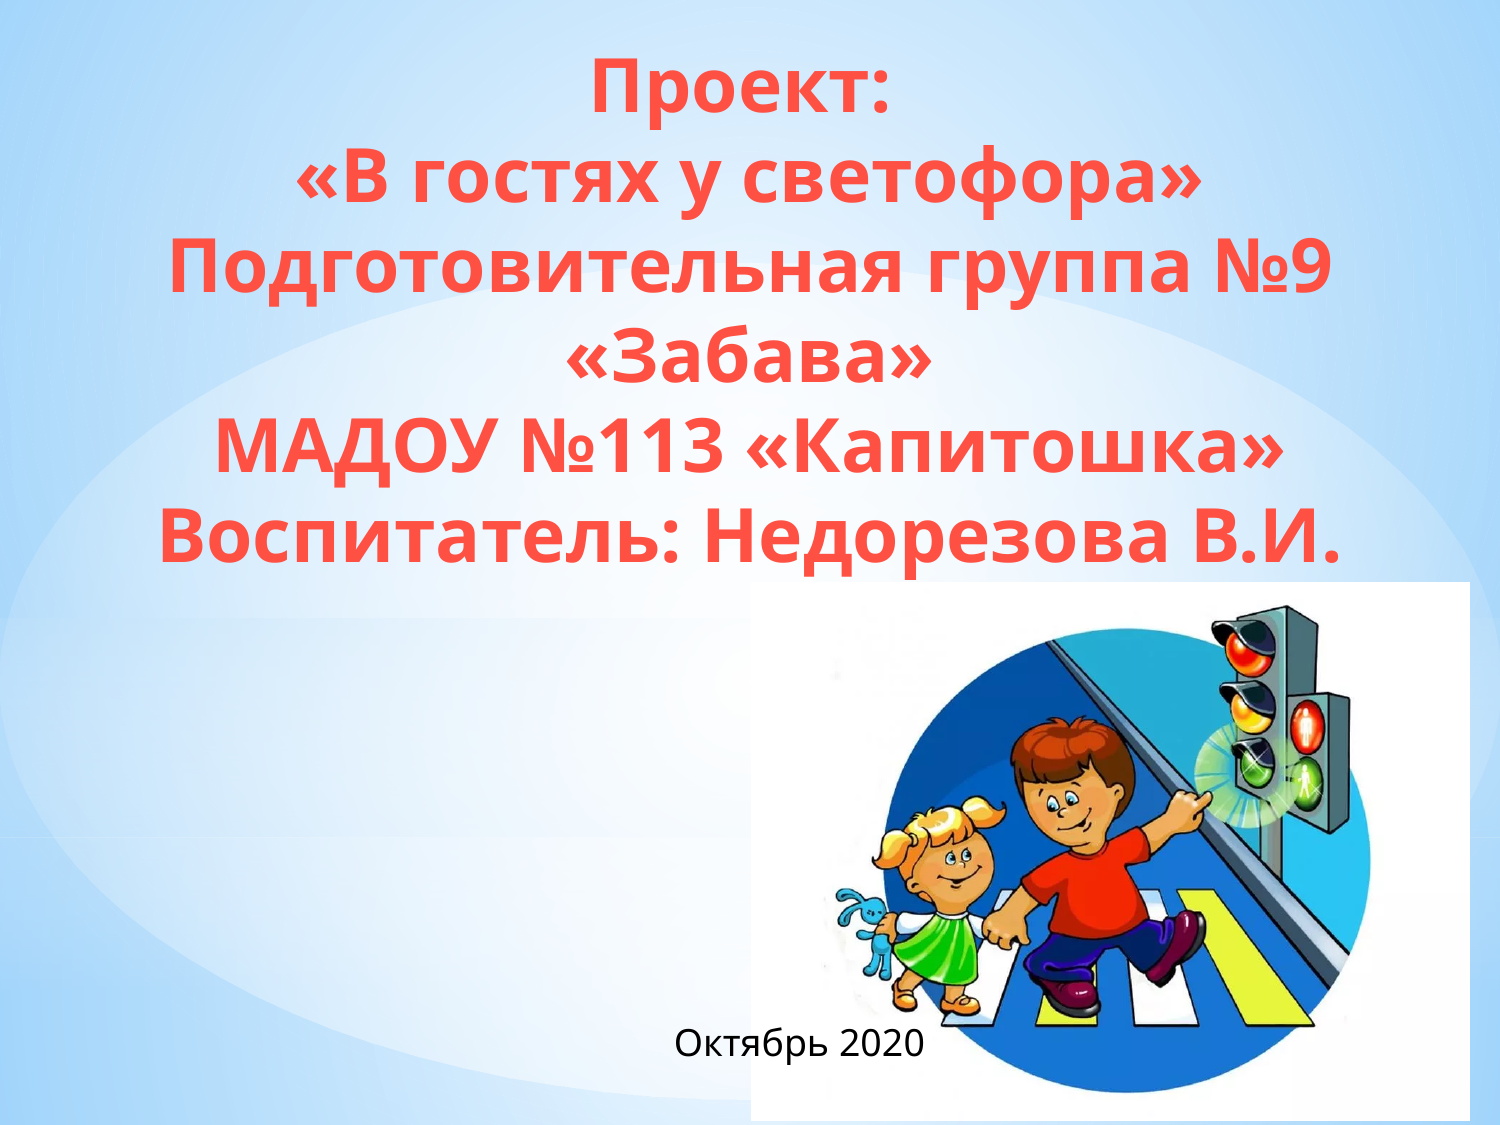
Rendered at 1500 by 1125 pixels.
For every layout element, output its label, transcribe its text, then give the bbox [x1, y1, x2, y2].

text_box Проект: «В гостях у светофора» Подготовительная группа №9 «Забава» МАДОУ №113 «Капитошка» Воспитатель: Недорезова В.И. [41, 30, 1459, 586]
text_box Октябрь 2020 [659, 1011, 744, 1072]
picture [750, 582, 1470, 1122]
